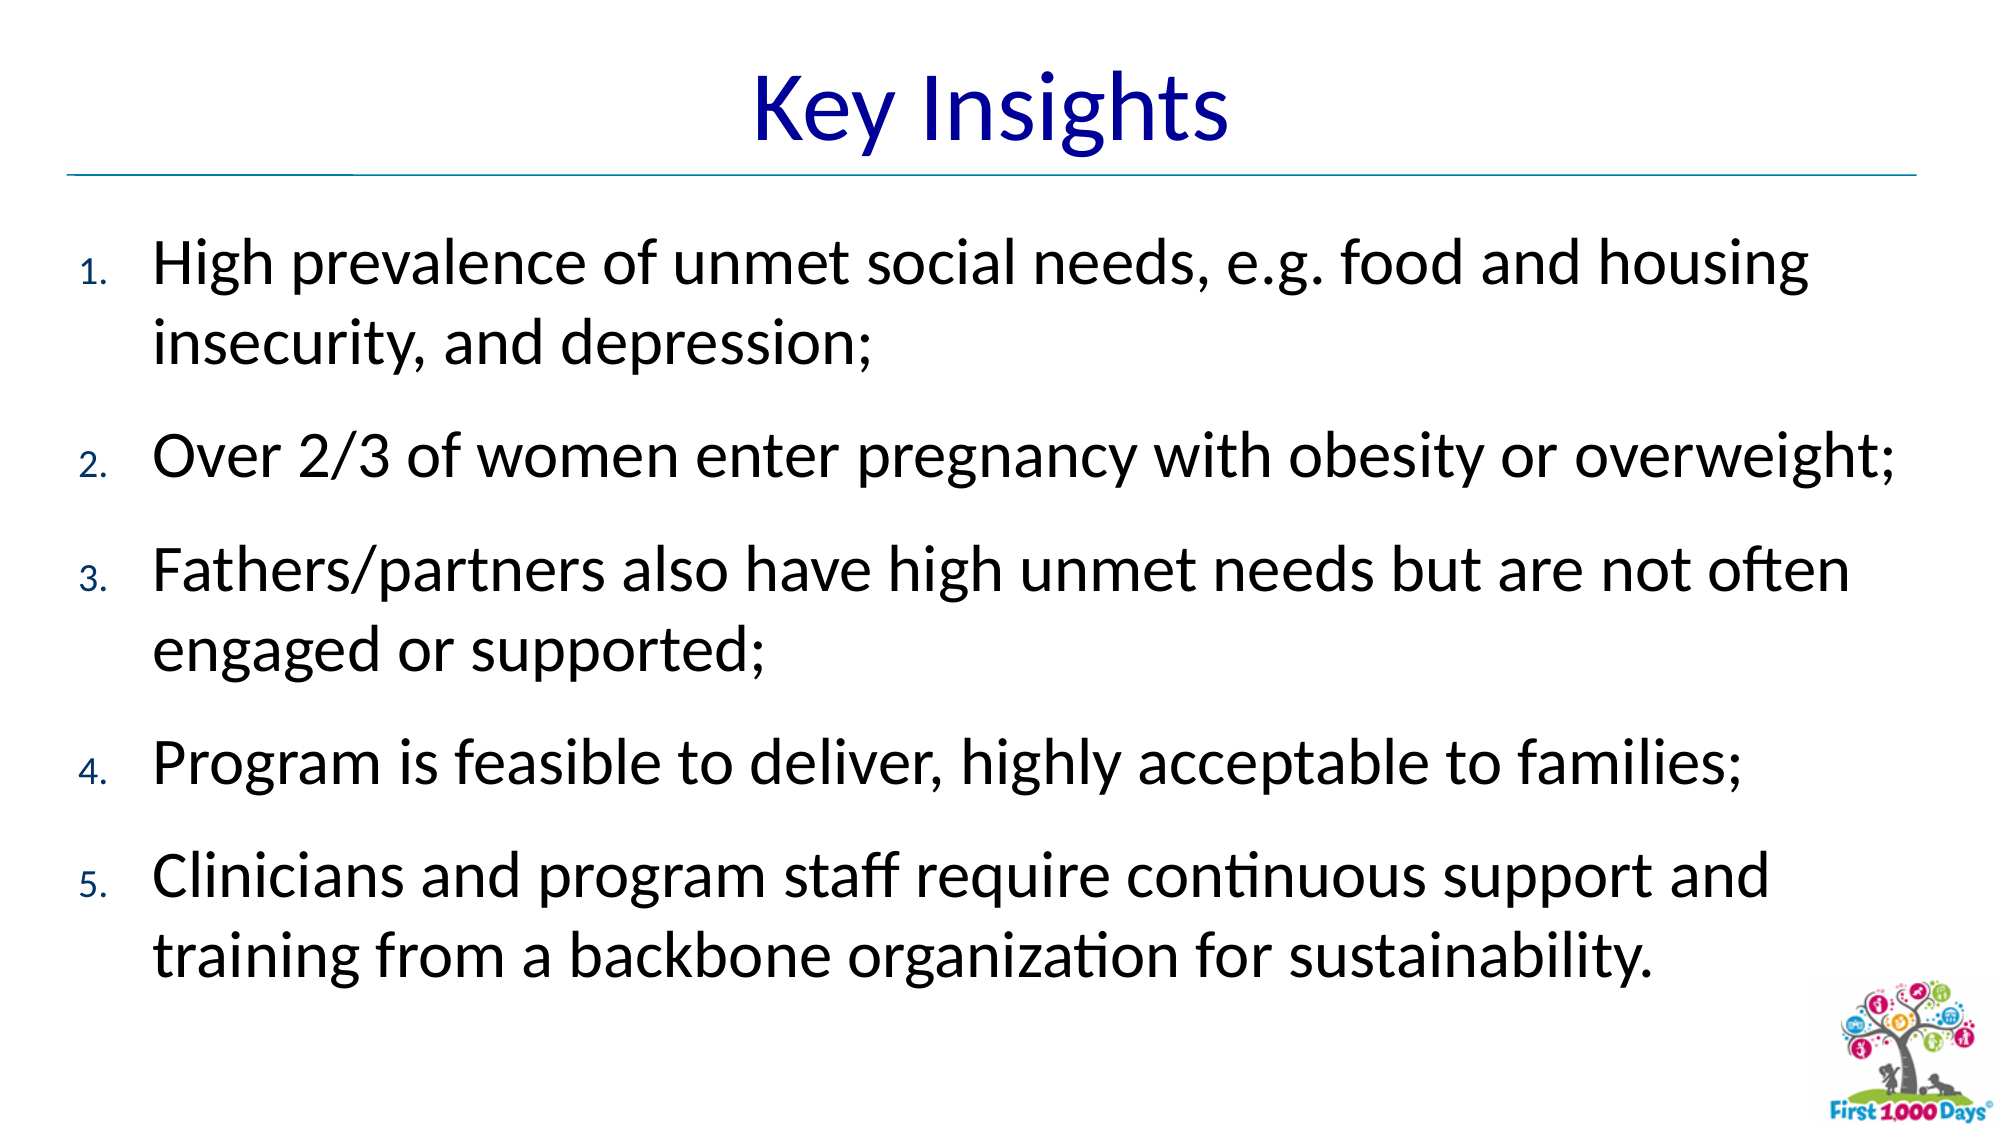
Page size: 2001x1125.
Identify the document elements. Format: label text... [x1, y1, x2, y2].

text_box High prevalence of unmet social needs, e.g. food and housing insecurity, and depression; Over 2/3 of women enter pregnancy with obesity or overweight; Fathers/partners also have high unmet needs but are not often engaged or supported; Program is feasible to deliver, highly acceptable to families; Clinicians and program staff require continuous support and training from a backbone organization for sustainability. [63, 210, 1917, 1055]
title Key Insights [66, 24, 1917, 175]
picture [1813, 973, 2000, 1125]
